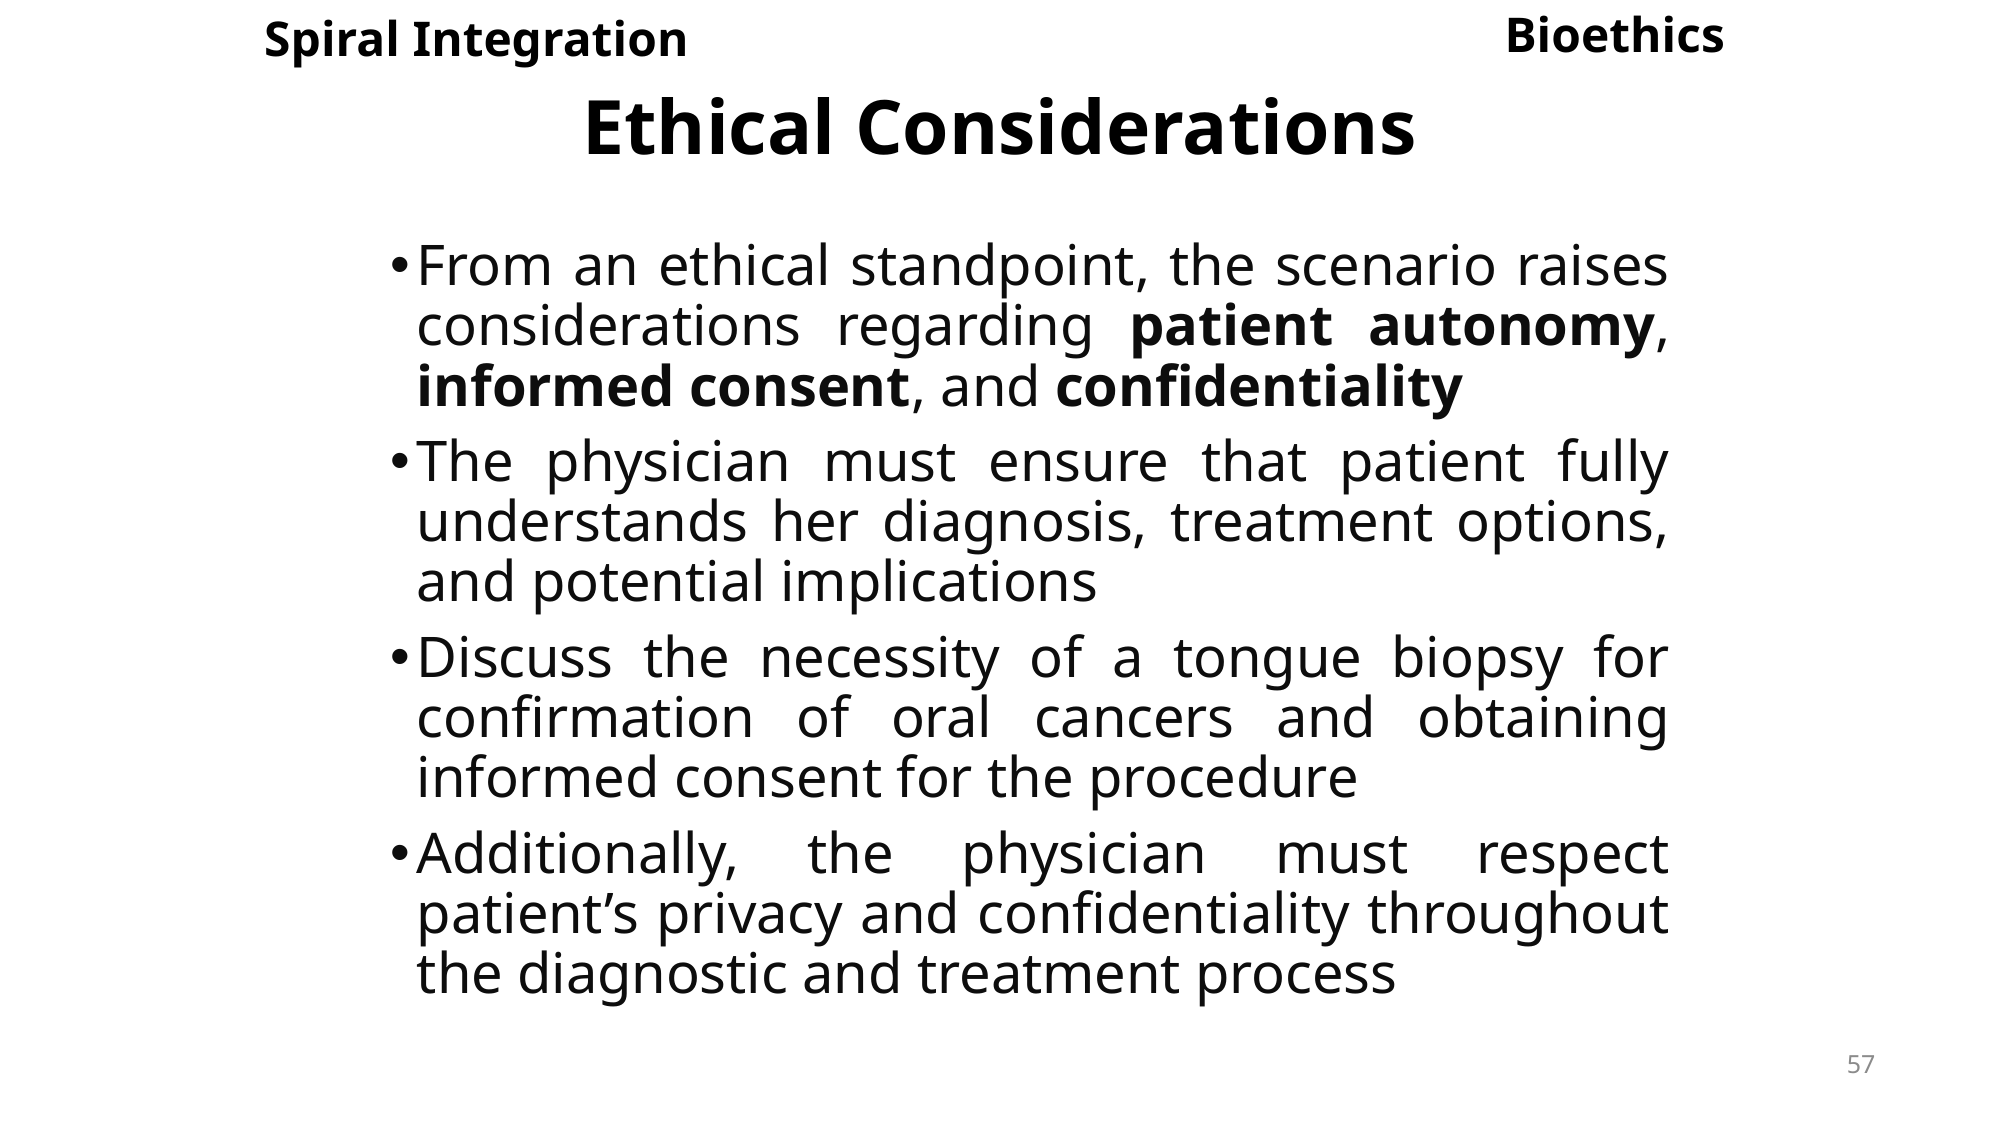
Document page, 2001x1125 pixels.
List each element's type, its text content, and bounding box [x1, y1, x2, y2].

text_box Spiral Integration [253, 3, 700, 79]
text_box From an ethical standpoint, the scenario raises considerations regarding patient autonomy, informed consent, and confidentiality The physician must ensure that patient fully understands her diagnosis, treatment options, and potential implications Discuss the necessity of a tongue biopsy for confirmation of oral cancers and obtaining informed consent for the procedure Additionally, the physician must respect patient’s privacy and confidentiality throughout the diagnostic and treatment process [375, 229, 1686, 1071]
slide_number 57 [1790, 1035, 1891, 1096]
text_box Bioethics [1479, 0, 1751, 75]
text_box Ethical Considerations [287, 59, 1713, 200]
